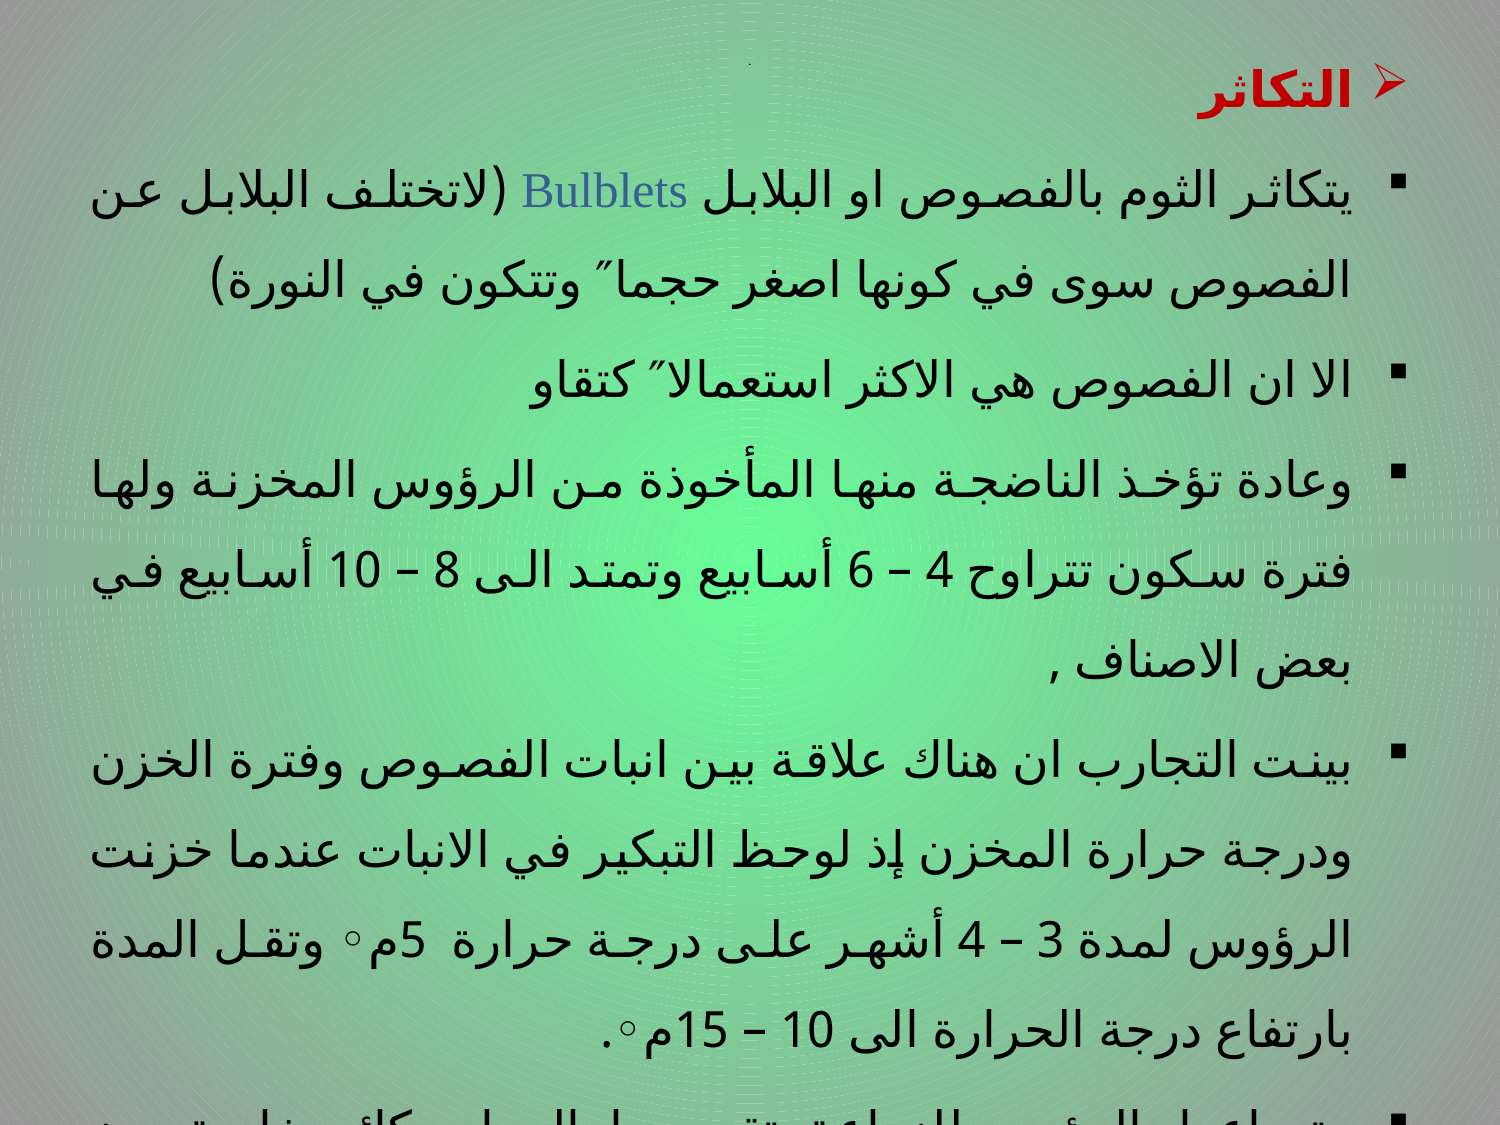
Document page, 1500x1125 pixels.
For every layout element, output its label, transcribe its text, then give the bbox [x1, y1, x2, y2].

title . [75, 45, 1425, 50]
list التكاثر يتكاثر الثوم بالفصوص او البلابل Bulblets (لاتختلف البلابل عن الفصوص سوى في كونها اصغر حجما″ وتتكون في النورة) الا ان الفصوص هي الاكثر استعمالا″ كتقاو وعادة تؤخذ الناضجة منها المأخوذة من الرؤوس المخزنة ولها فترة سكون تتراوح 4 – 6 أسابيع وتمتد الى 8 – 10 أسابيع في بعض الاصناف , بينت التجارب ان هناك علاقة بين انبات الفصوص وفترة الخزن ودرجة حرارة المخزن إذ لوحظ التبكير في الانبات عندما خزنت الرؤوس لمدة 3 – 4 أشهر على درجة حرارة 5م◦ وتقل المدة بارتفاع درجة الحرارة الى 10 – 15م◦. يتم اعداد الرؤوس للزراعة بتقسيمها باليد او مكائن خاصة دون ازالة القشرة الخارجية واستبعاد جميع الفصوص المصابة او الصغيرة الحجم [75, 50, 1425, 1063]
